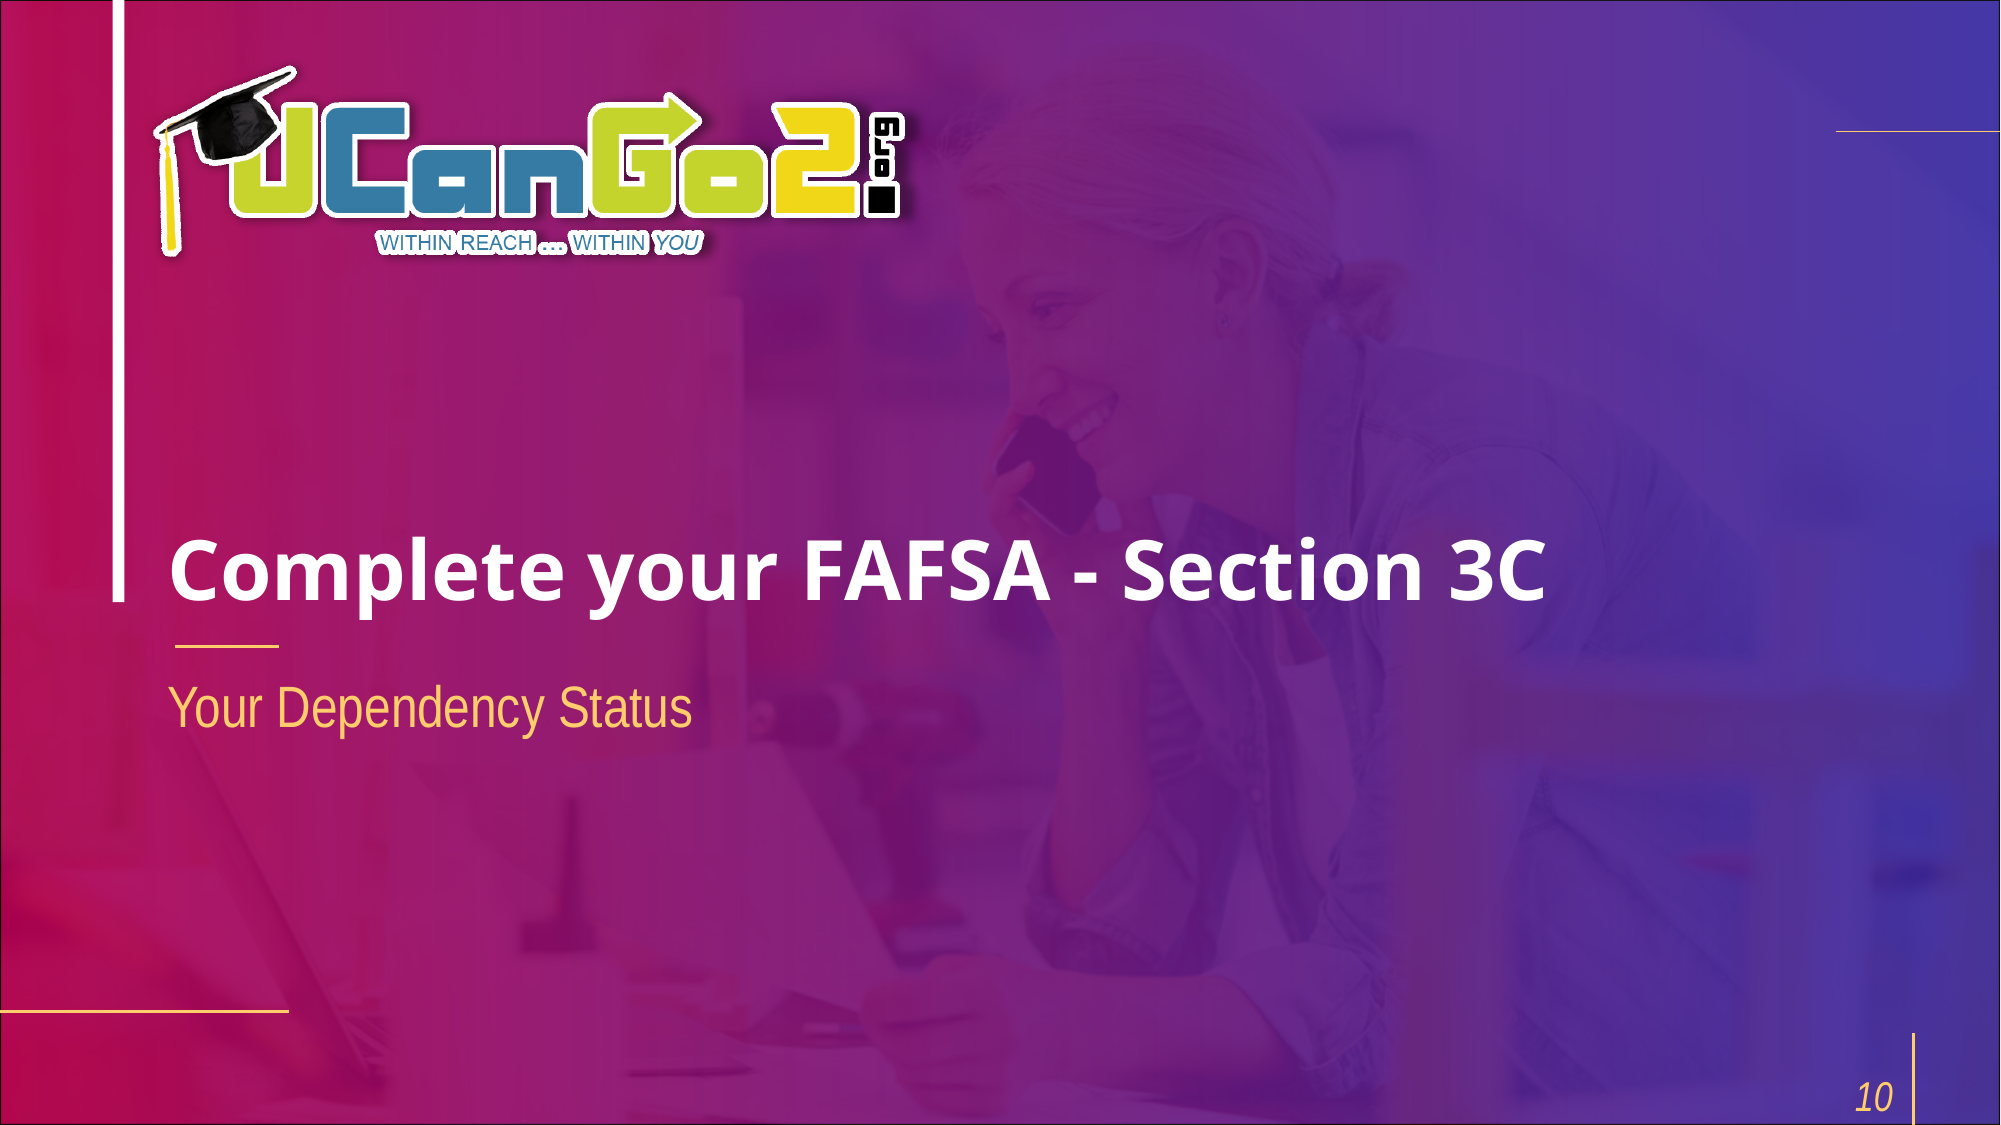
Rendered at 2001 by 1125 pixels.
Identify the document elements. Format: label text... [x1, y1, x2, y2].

picture [117, 40, 928, 296]
slide_number 10 [1457, 1065, 1908, 1125]
title Complete your FAFSA - Section 3C [152, 380, 1878, 627]
list Your Dependency Status [152, 669, 1878, 797]
